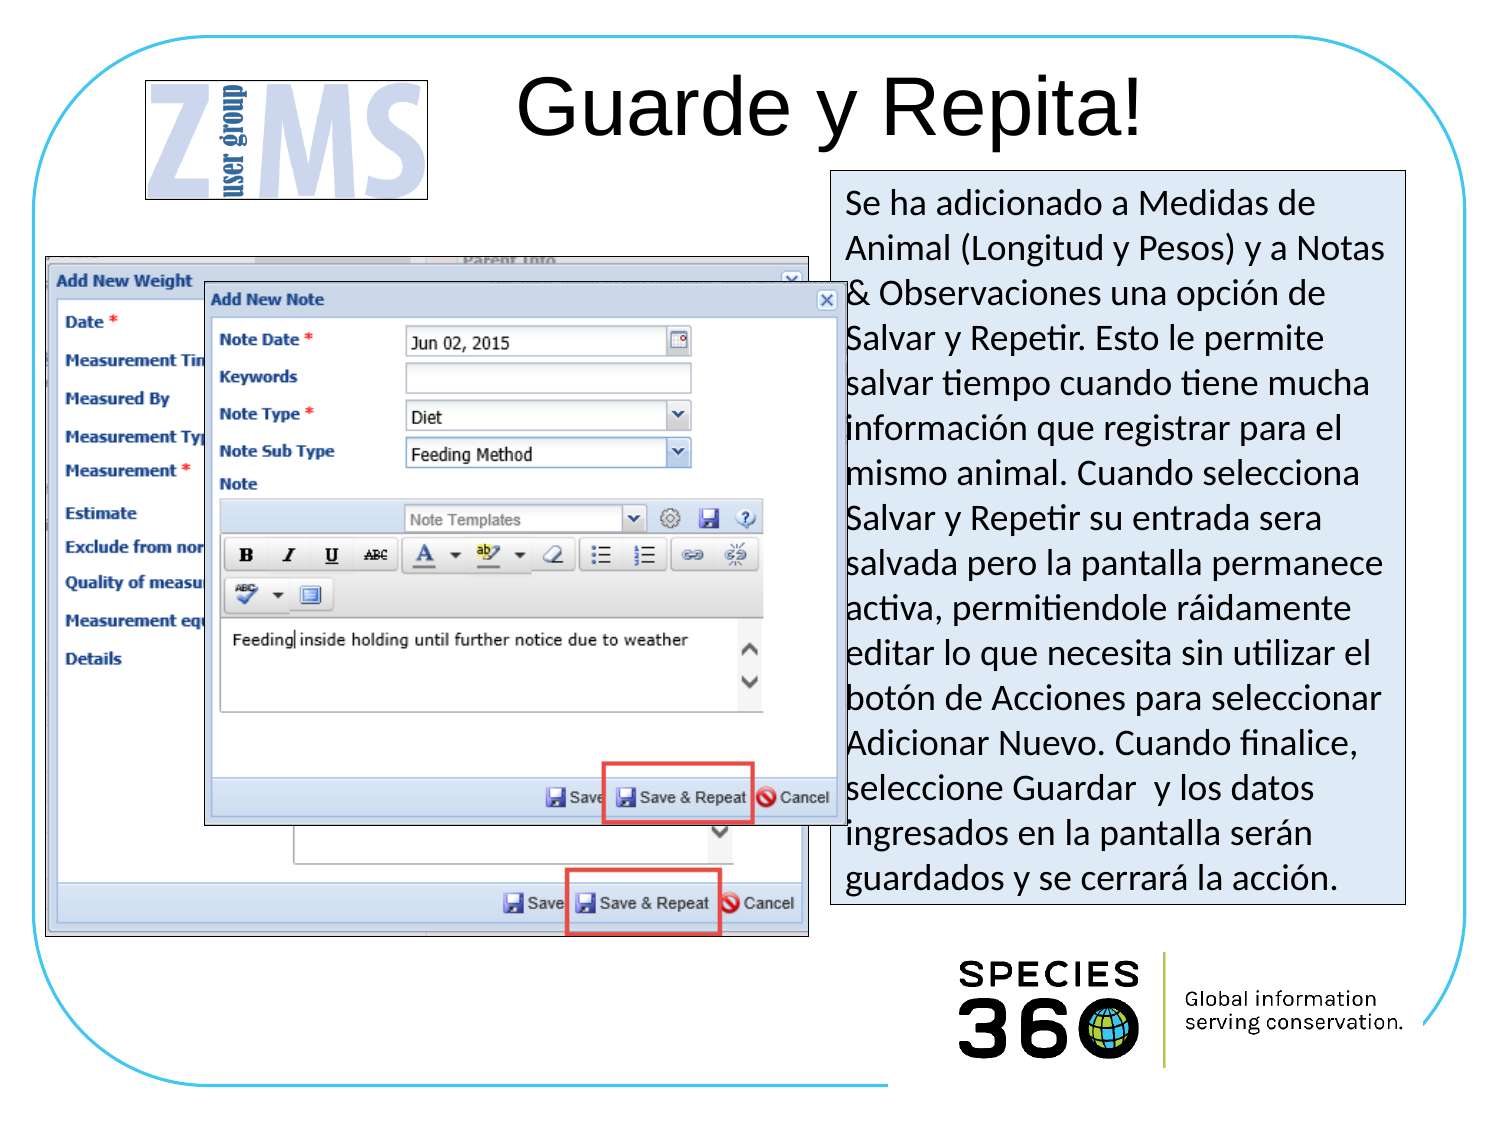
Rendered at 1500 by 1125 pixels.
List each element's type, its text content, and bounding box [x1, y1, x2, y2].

picture [954, 944, 1407, 1075]
text_box Se ha adicionado a Medidas de Animal (Longitud y Pesos) y a Notas & Observaciones una opción de Salvar y Repetir. Esto le permite salvar tiempo cuando tiene mucha información que registrar para el mismo animal. Cuando selecciona Salvar y Repetir su entrada sera salvada pero la pantalla permanece activa, permitiendole ráidamente editar lo que necesita sin utilizar el botón de Acciones para seleccionar Adicionar Nuevo. Cuando finalice, seleccione Guardar y los datos ingresados en la pantalla serán guardados y se cerrará la acción. [830, 170, 1406, 905]
picture [145, 80, 428, 200]
picture [45, 256, 848, 937]
title Guarde y Repita! [183, 0, 1478, 218]
